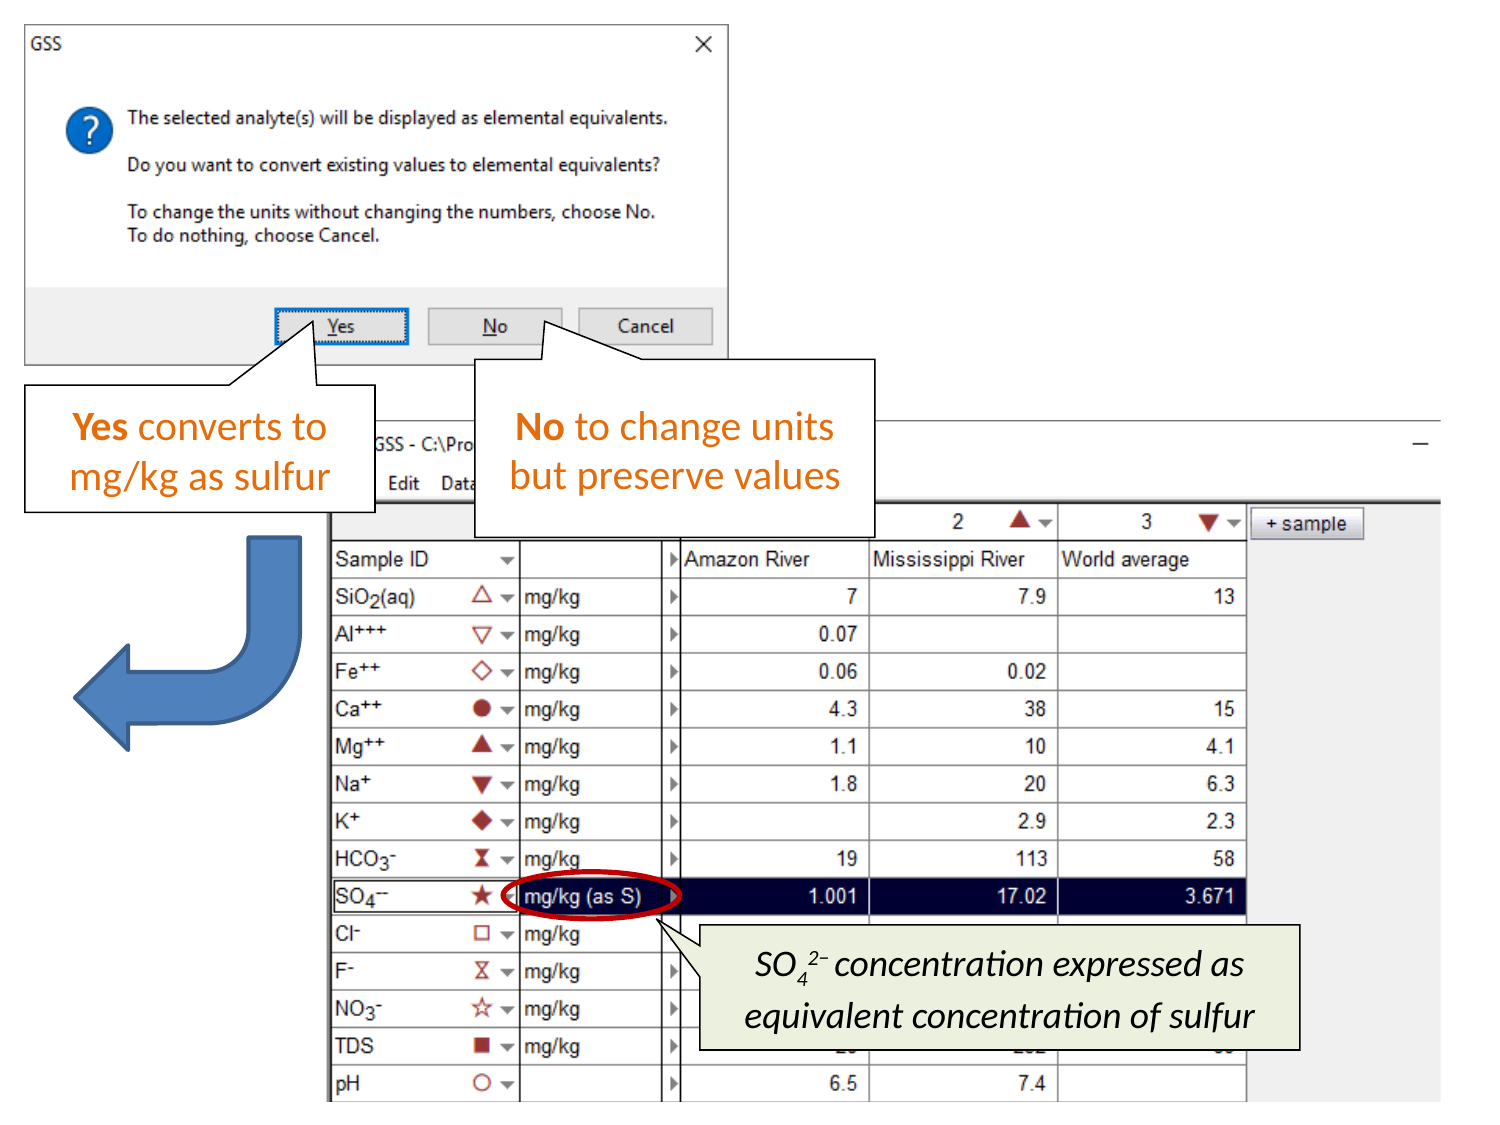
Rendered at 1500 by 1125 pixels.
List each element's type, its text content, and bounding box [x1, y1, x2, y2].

text_box Yes converts to mg/kg as sulfur [24, 375, 376, 513]
text_box [72, 535, 303, 752]
picture [24, 24, 729, 366]
text_box No to change units but preserve values [474, 359, 875, 418]
picture [326, 419, 1441, 1102]
